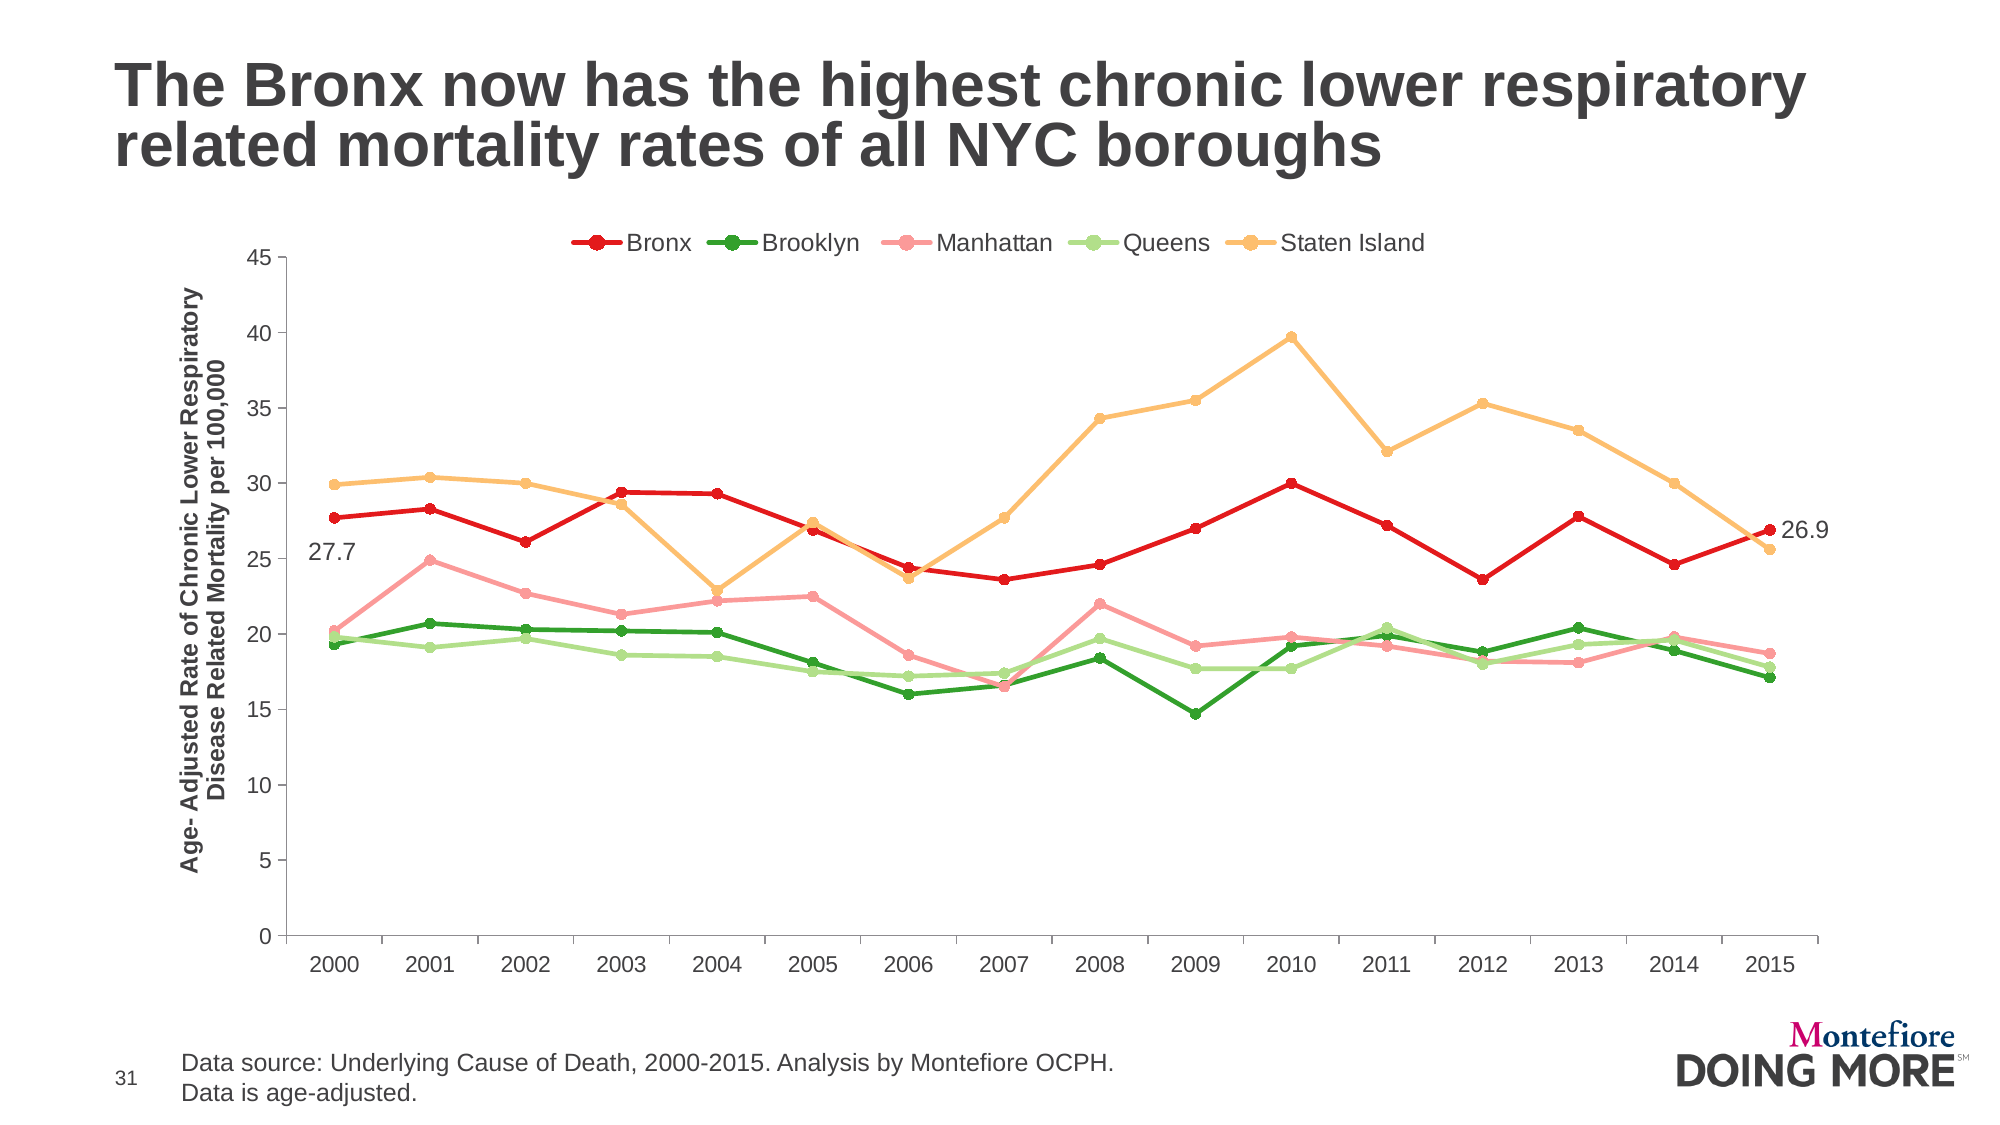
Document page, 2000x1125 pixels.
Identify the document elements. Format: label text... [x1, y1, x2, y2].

chart [161, 212, 1838, 1026]
text_box Data source: Underlying Cause of Death, 2000-2015. Analysis by Montefiore OCPH. Data is age-adjusted. [166, 1039, 1623, 1115]
title The Bronx now has the highest chronic lower respiratory related mortality rates of all NYC boroughs [99, 50, 1900, 187]
